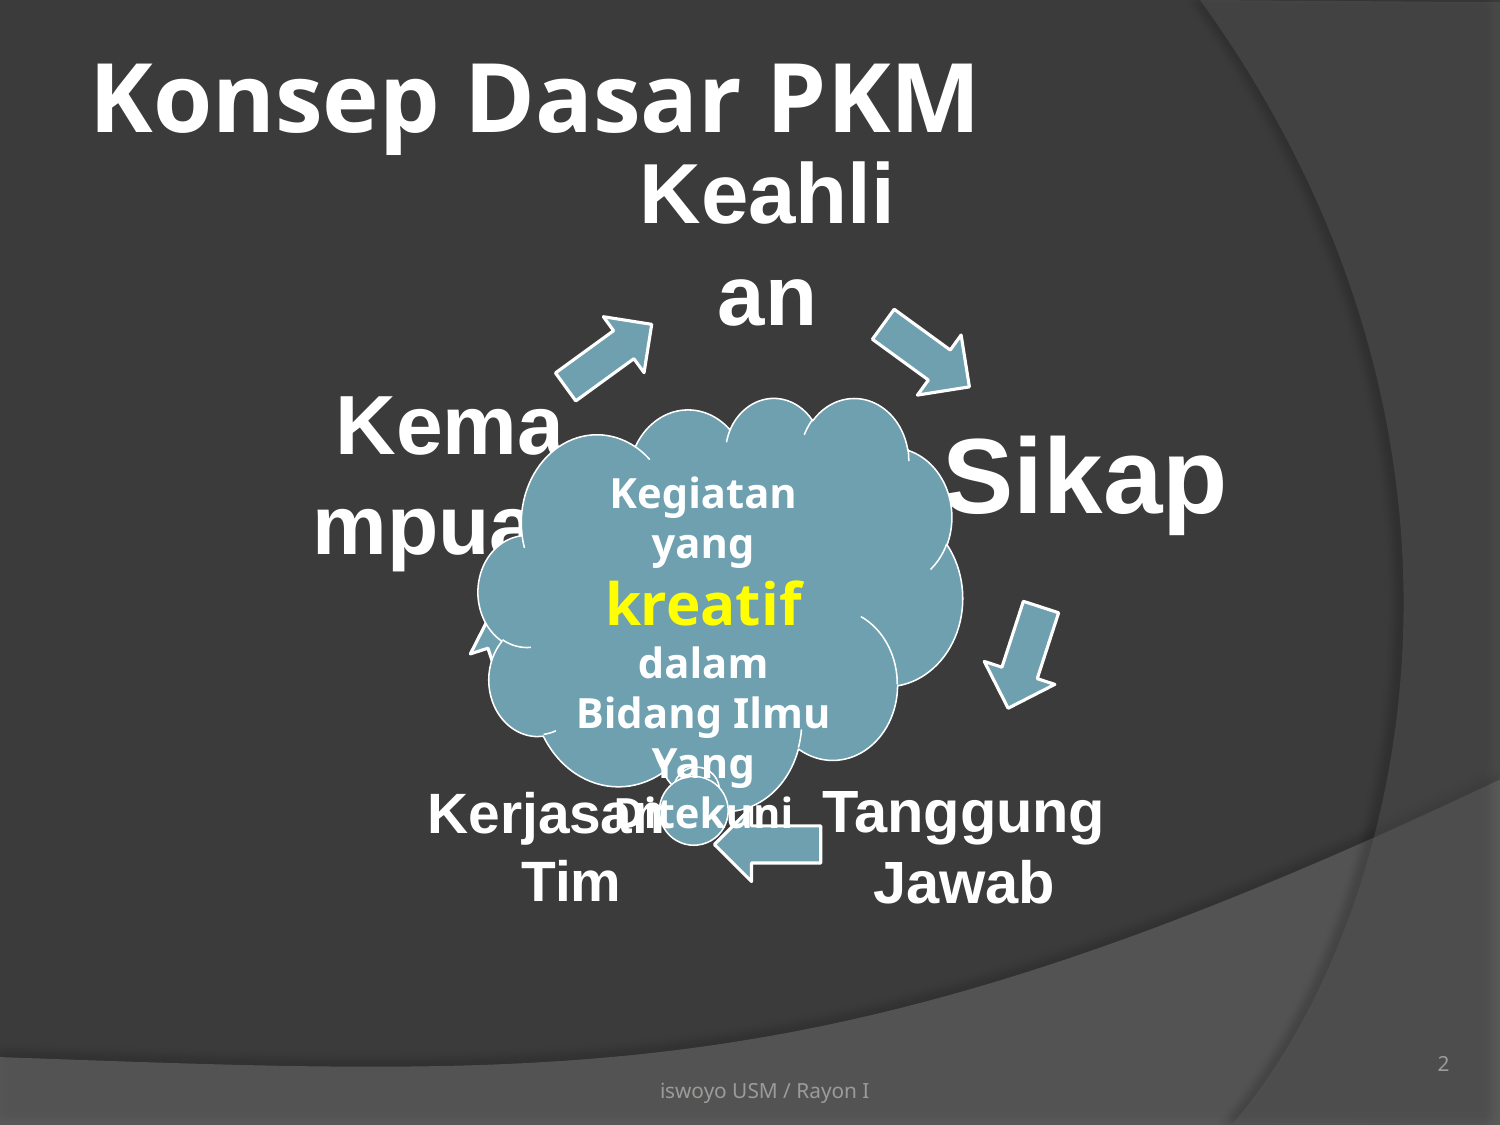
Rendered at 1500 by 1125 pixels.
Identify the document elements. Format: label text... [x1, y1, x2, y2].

footer iswoyo USM / Rayon I [527, 1032, 1003, 1103]
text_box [128, 128, 1407, 1020]
title Konsep Dasar PKM [82, 0, 1432, 188]
slide_number 2 [1324, 1019, 1450, 1080]
